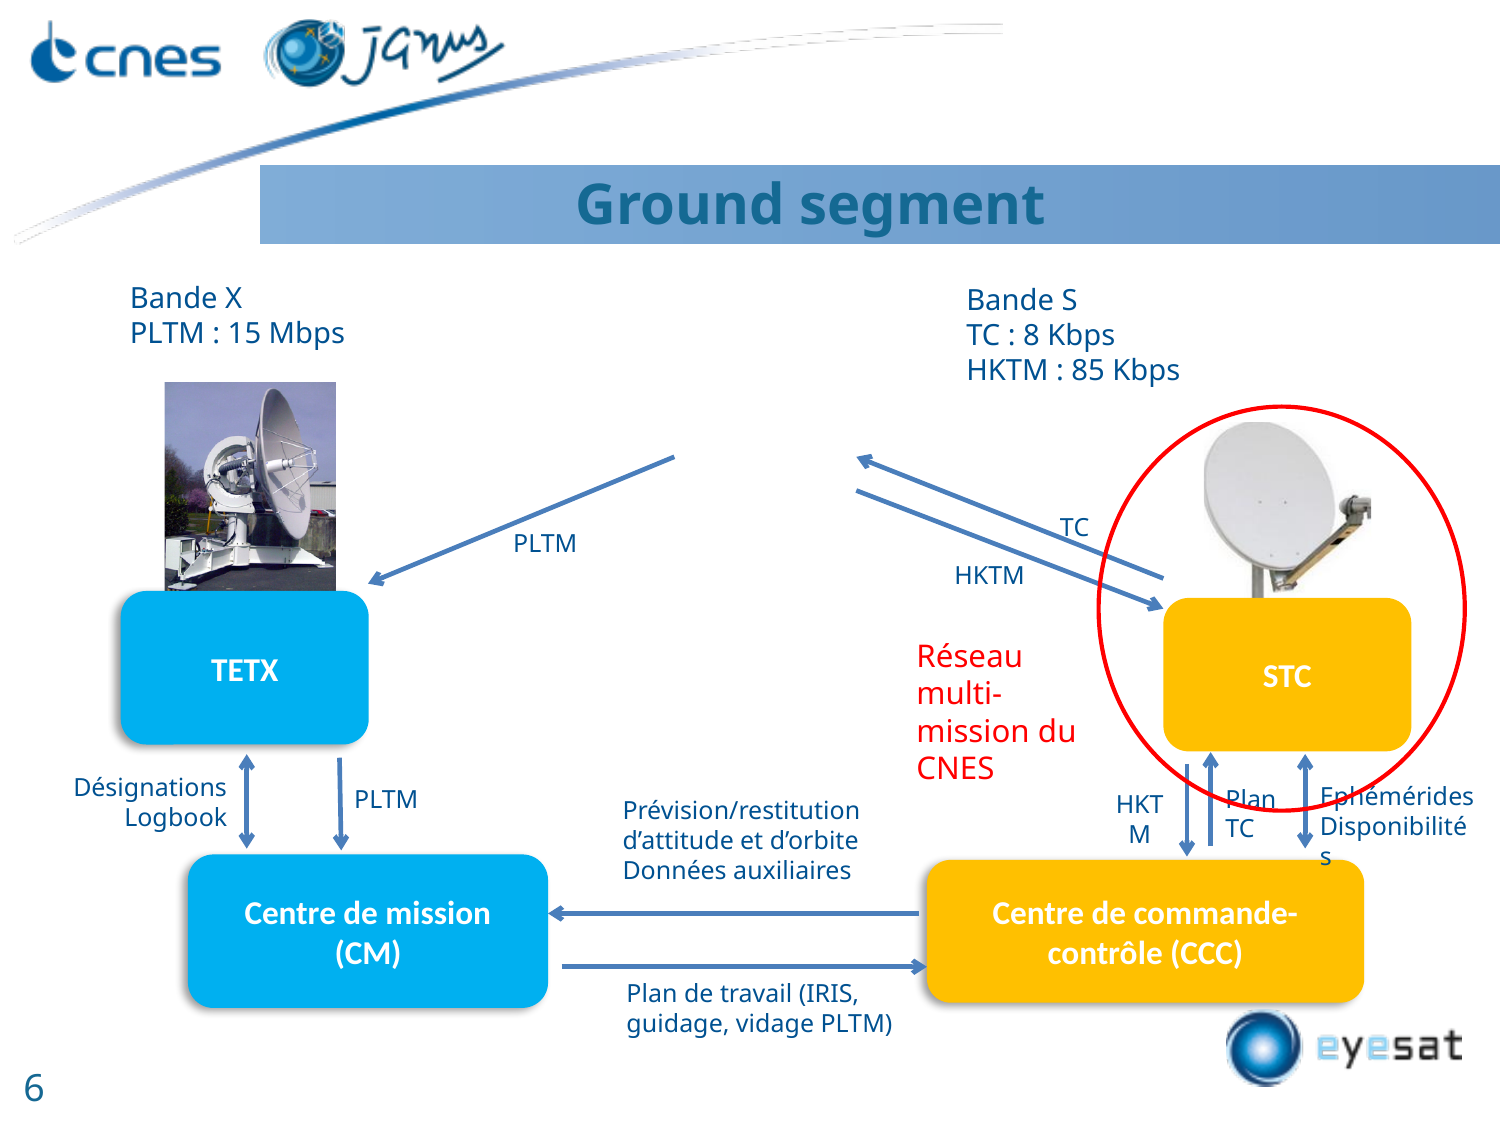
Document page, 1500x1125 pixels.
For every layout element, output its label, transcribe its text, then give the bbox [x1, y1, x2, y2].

text_box [1412, 466, 1465, 751]
text_box Plan TC [1210, 796, 1297, 851]
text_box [369, 456, 675, 584]
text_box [120, 382, 369, 745]
text_box Bande S TC : 8 Kbps HKTM : 85 Kbps [958, 273, 1500, 394]
text_box Ephémérides Disponibilités [1305, 773, 1495, 878]
title Ground segment [287, 161, 1335, 240]
text_box Bande X PLTM : 15 Mbps [115, 272, 398, 357]
text_box HKTM [1091, 781, 1186, 856]
picture [13, 19, 1003, 579]
text_box Désignations Logbook [53, 764, 242, 840]
text_box PLTM [342, 775, 439, 821]
picture [1226, 1009, 1462, 1087]
text_box Prévision/restitution d’attitude et d’orbite Données auxiliaires [607, 786, 951, 892]
text_box Plan de travail (IRIS, guidage, vidage PLTM) [611, 970, 958, 1046]
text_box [856, 579, 1164, 609]
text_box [1163, 422, 1412, 752]
text_box Centre de commande-contrôle (CCC) [926, 859, 1365, 1003]
text_box [1098, 609, 1210, 795]
text_box Réseau multi-mission du CNES [901, 628, 1126, 794]
text_box Centre de mission (CM) [187, 854, 549, 1008]
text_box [856, 456, 1164, 579]
text_box [1211, 406, 1352, 422]
slide_number 6 [17, 1058, 118, 1100]
text_box [1211, 752, 1411, 811]
